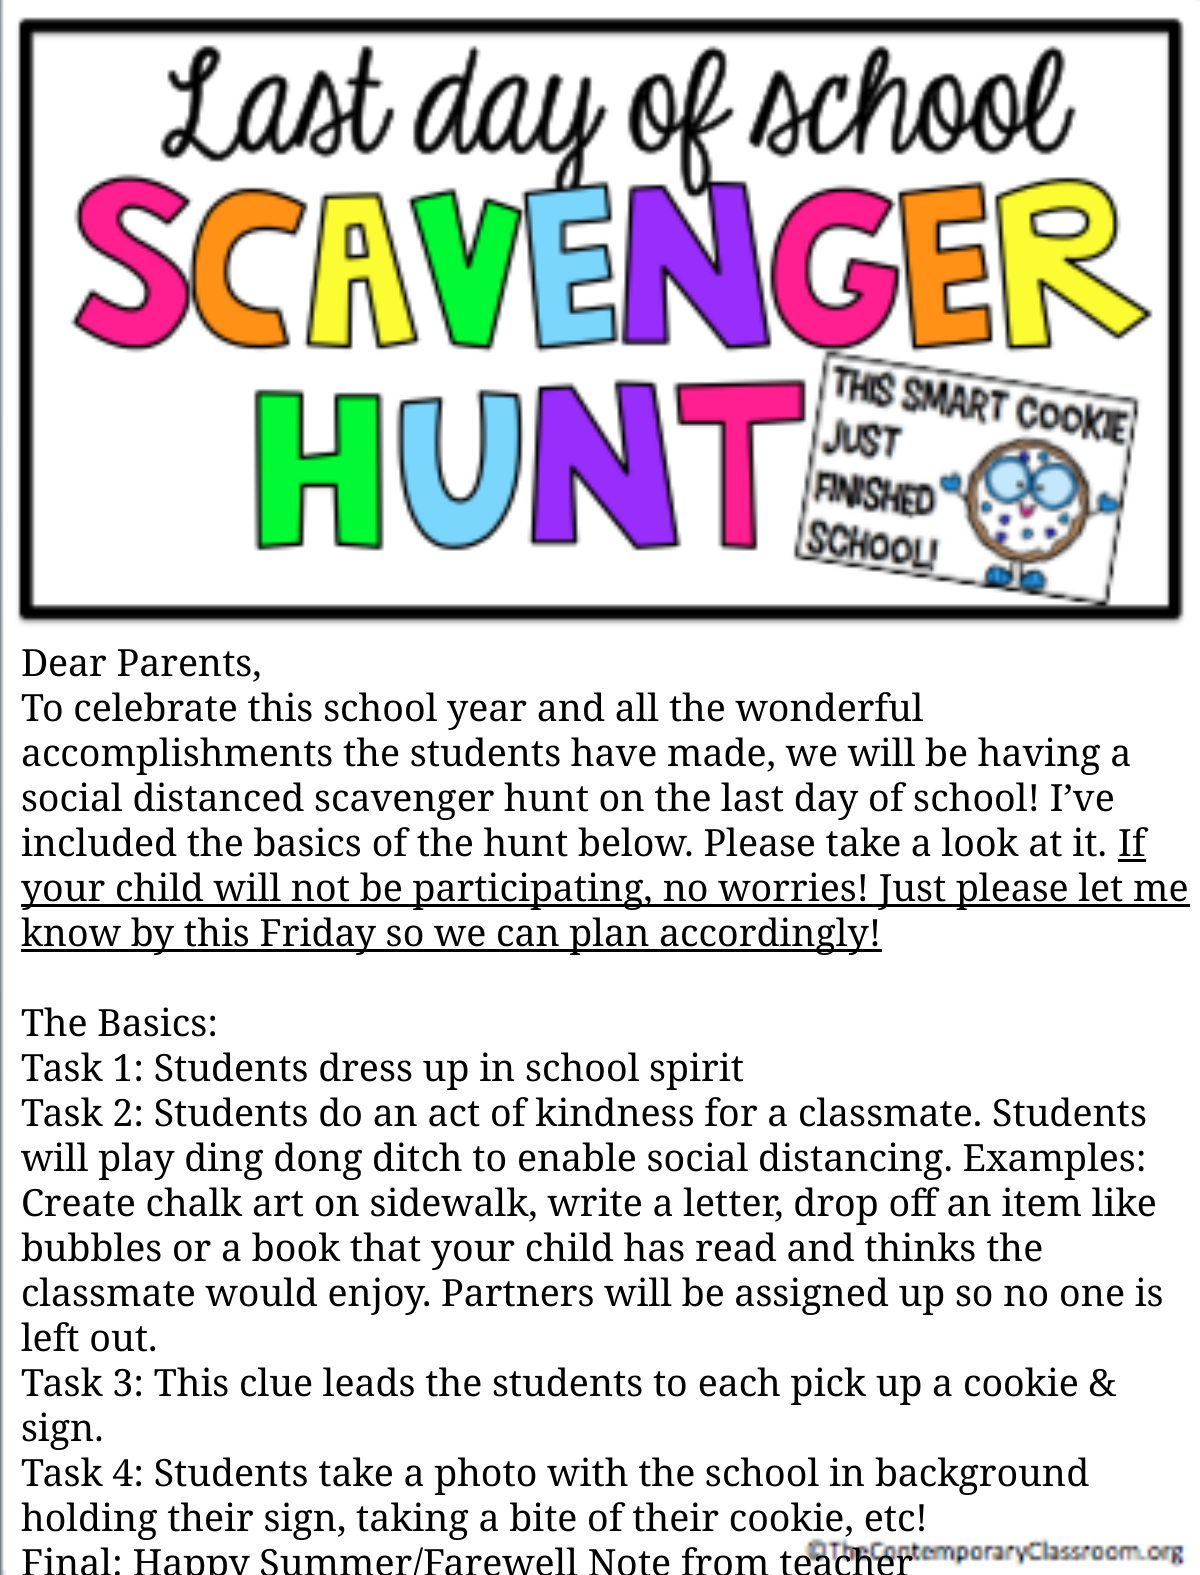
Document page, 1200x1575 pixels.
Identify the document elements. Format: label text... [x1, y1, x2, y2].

text_box Dear Parents, To celebrate this school year and all the wonderful accomplishments the students have made, we will be having a social distanced scavenger hunt on the last day of school! I’ve included the basics of the hunt below. Please take a look at it. If your child will not be participating, no worries! Just please let me know by this Friday so we can plan accordingly! The Basics: Task 1: Students dress up in school spirit Task 2: Students do an act of kindness for a classmate. Students will play ding dong ditch to enable social distancing. Examples: Create chalk art on sidewalk, write a letter, drop off an item like bubbles or a book that your child has read and thinks the classmate would enjoy. Partners will be assigned up so no one is left out. Task 3: This clue leads the students to each pick up a cookie & sign. Task 4: Students take a photo with the school in background holding their sign, taking a bite of their cookie, etc! Final: Happy Summer/Farewell Note from teacher [6, 631, 1200, 1575]
picture [0, 0, 1200, 1575]
